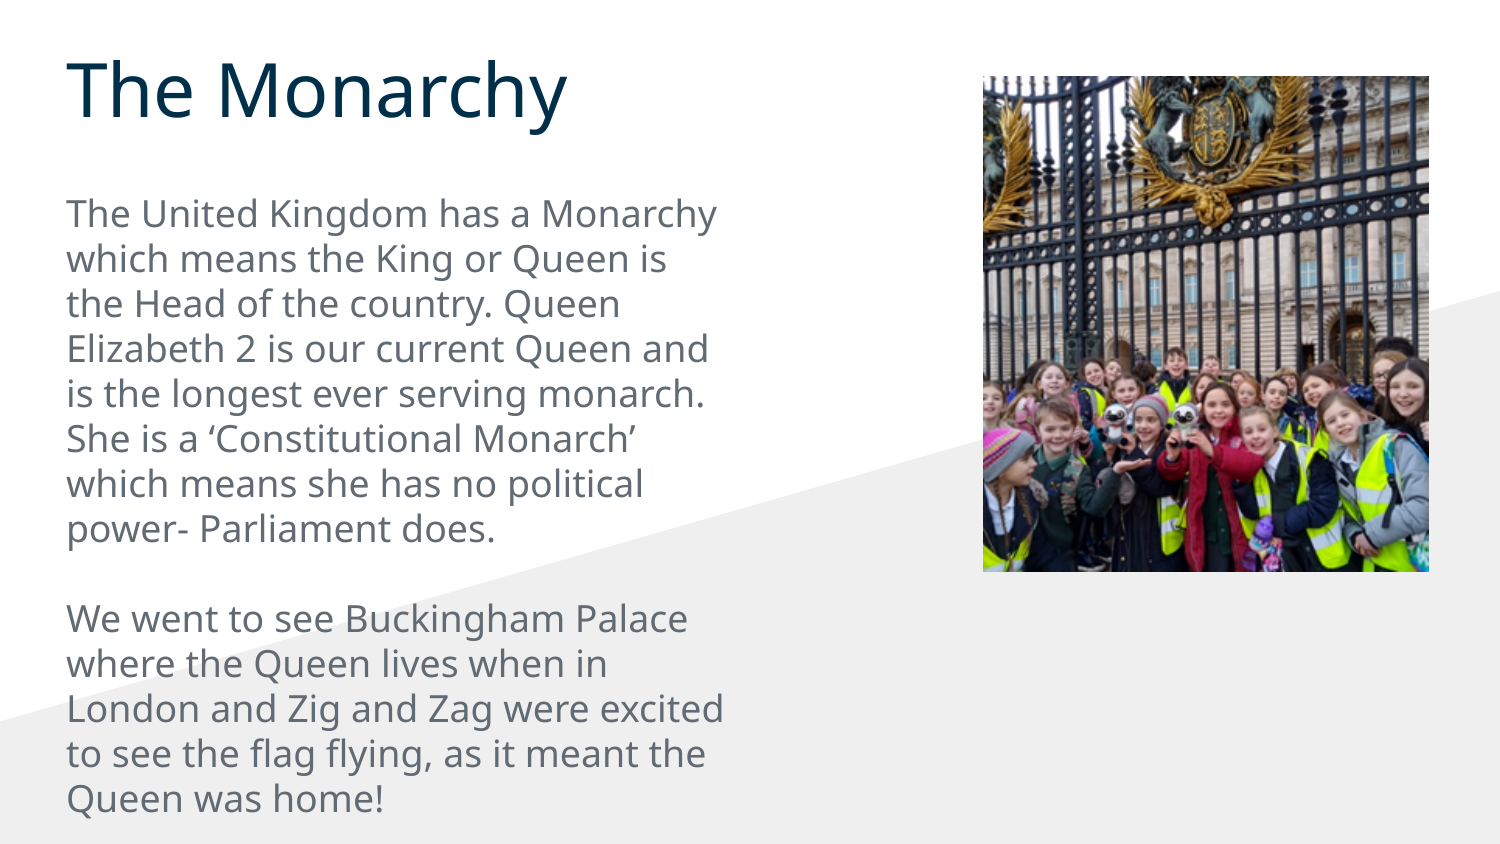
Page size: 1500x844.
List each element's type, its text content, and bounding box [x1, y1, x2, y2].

title The Monarchy [51, 27, 706, 174]
subtitle The United Kingdom has a Monarchy which means the King or Queen is the Head of the country. Queen Elizabeth 2 is our current Queen and is the longest ever serving monarch. She is a ‘Constitutional Monarch’ which means she has no political power- Parliament does. We went to see Buckingham Palace where the Queen lives when in London and Zig and Zag were excited to see the flag flying, as it meant the Queen was home! [51, 174, 748, 823]
picture [982, 76, 1429, 572]
